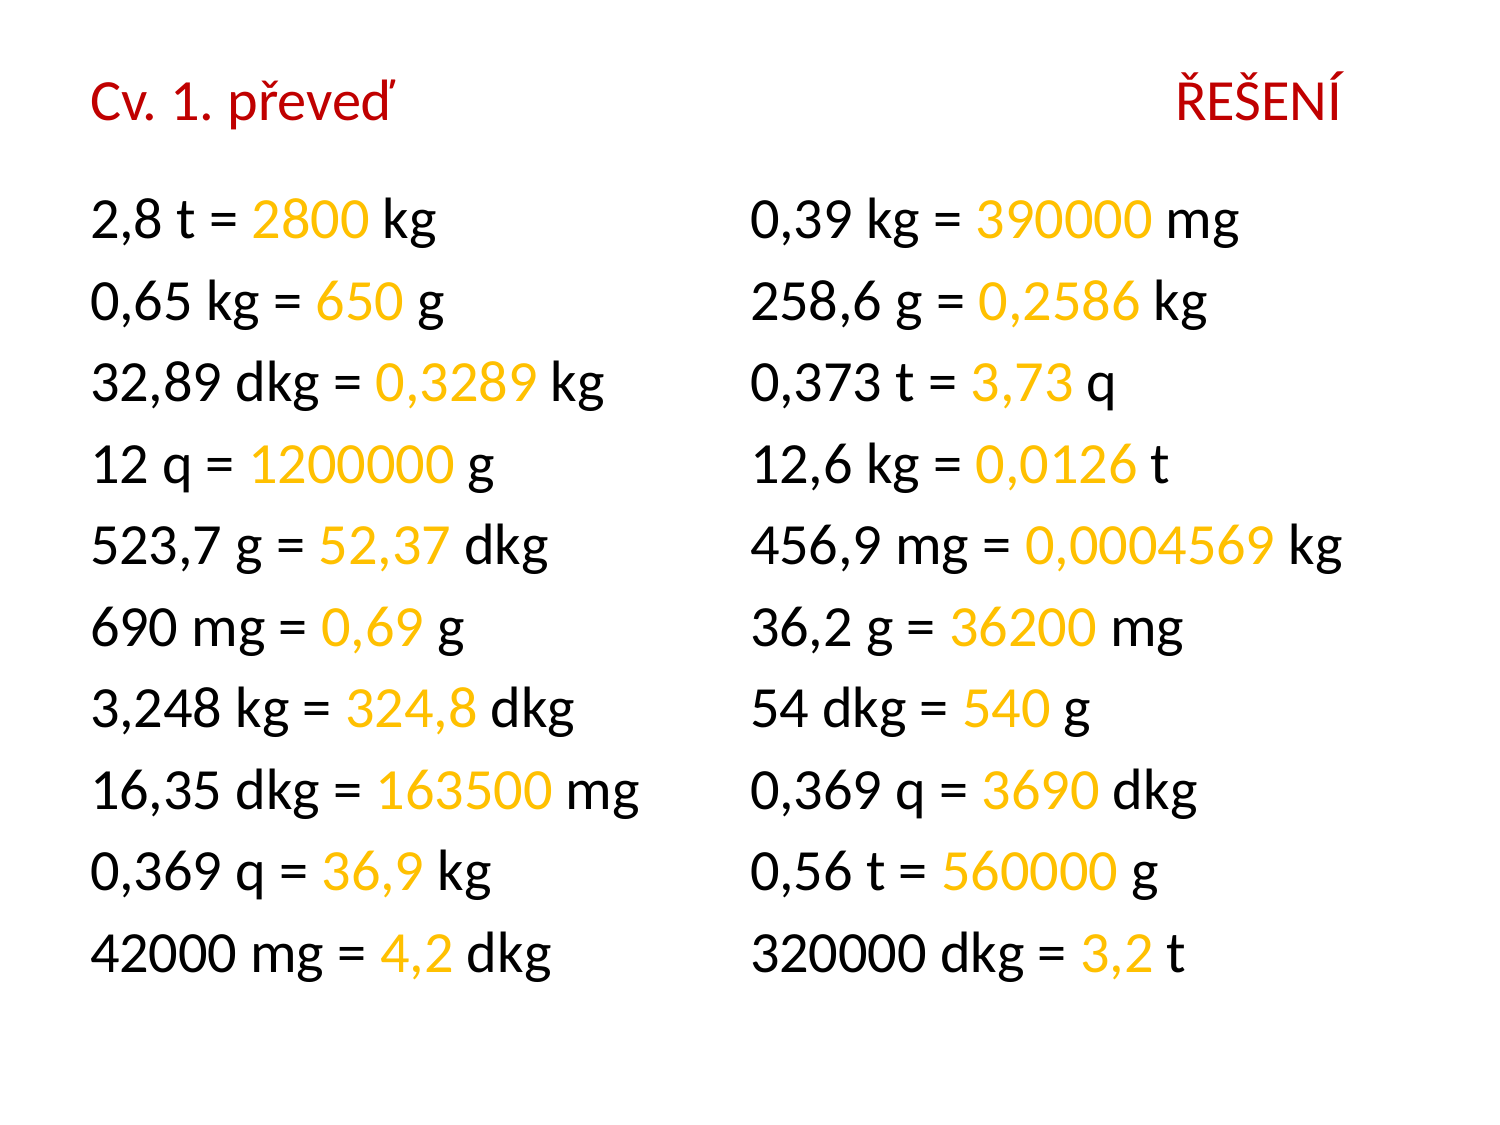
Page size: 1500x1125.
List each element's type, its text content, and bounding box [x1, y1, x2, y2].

list 2,8 t = 2800 kg 0,65 kg = 650 g 32,89 dkg = 0,3289 kg 12 q = 1200000 g 523,7 g = 52,37 dkg 690 mg = 0,69 g 3,248 kg = 324,8 dkg 16,35 dkg = 163500 mg 0,369 q = 36,9 kg 42000 mg = 4,2 dkg 0,39 kg = 390000 mg 258,6 g = 0,2586 kg 0,373 t = 3,73 q 12,6 kg = 0,0126 t 456,9 mg = 0,0004569 kg 36,2 g = 36200 mg 54 dkg = 540 g 0,369 q = 3690 dkg 0,56 t = 560000 g 320000 dkg = 3,2 t [75, 172, 1425, 1050]
title Cv. 1. převeď ŘEŠENÍ [75, 45, 1425, 149]
